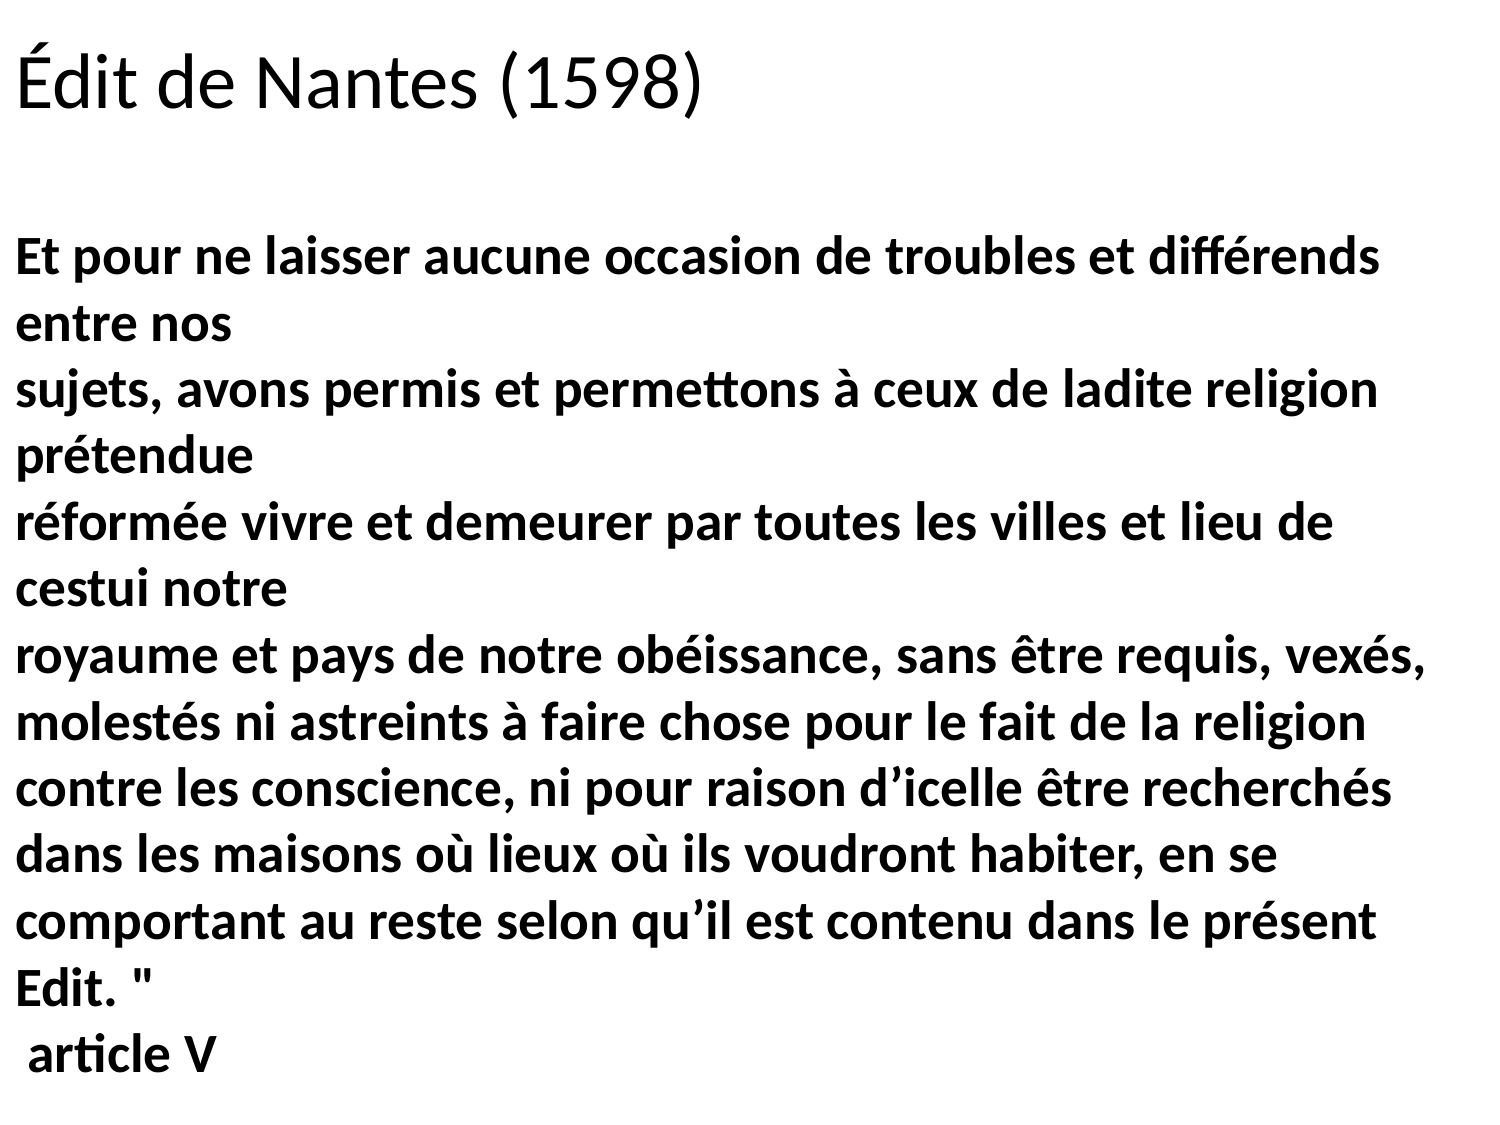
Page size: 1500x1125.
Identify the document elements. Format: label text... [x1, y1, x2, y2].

title Édit de Nantes (1598) Et pour ne laisser aucune occasion de troubles et différends entre nos sujets, avons permis et permettons à ceux de ladite religion prétendue réformée vivre et demeurer par toutes les villes et lieu de cestui notre royaume et pays de notre obéissance, sans être requis, vexés, molestés ni astreints à faire chose pour le fait de la religion contre les conscience, ni pour raison d’icelle être recherchés dans les maisons où lieux où ils voudront habiter, en se comportant au reste selon qu’il est contenu dans le présent Edit. " article V [0, 19, 1500, 1094]
